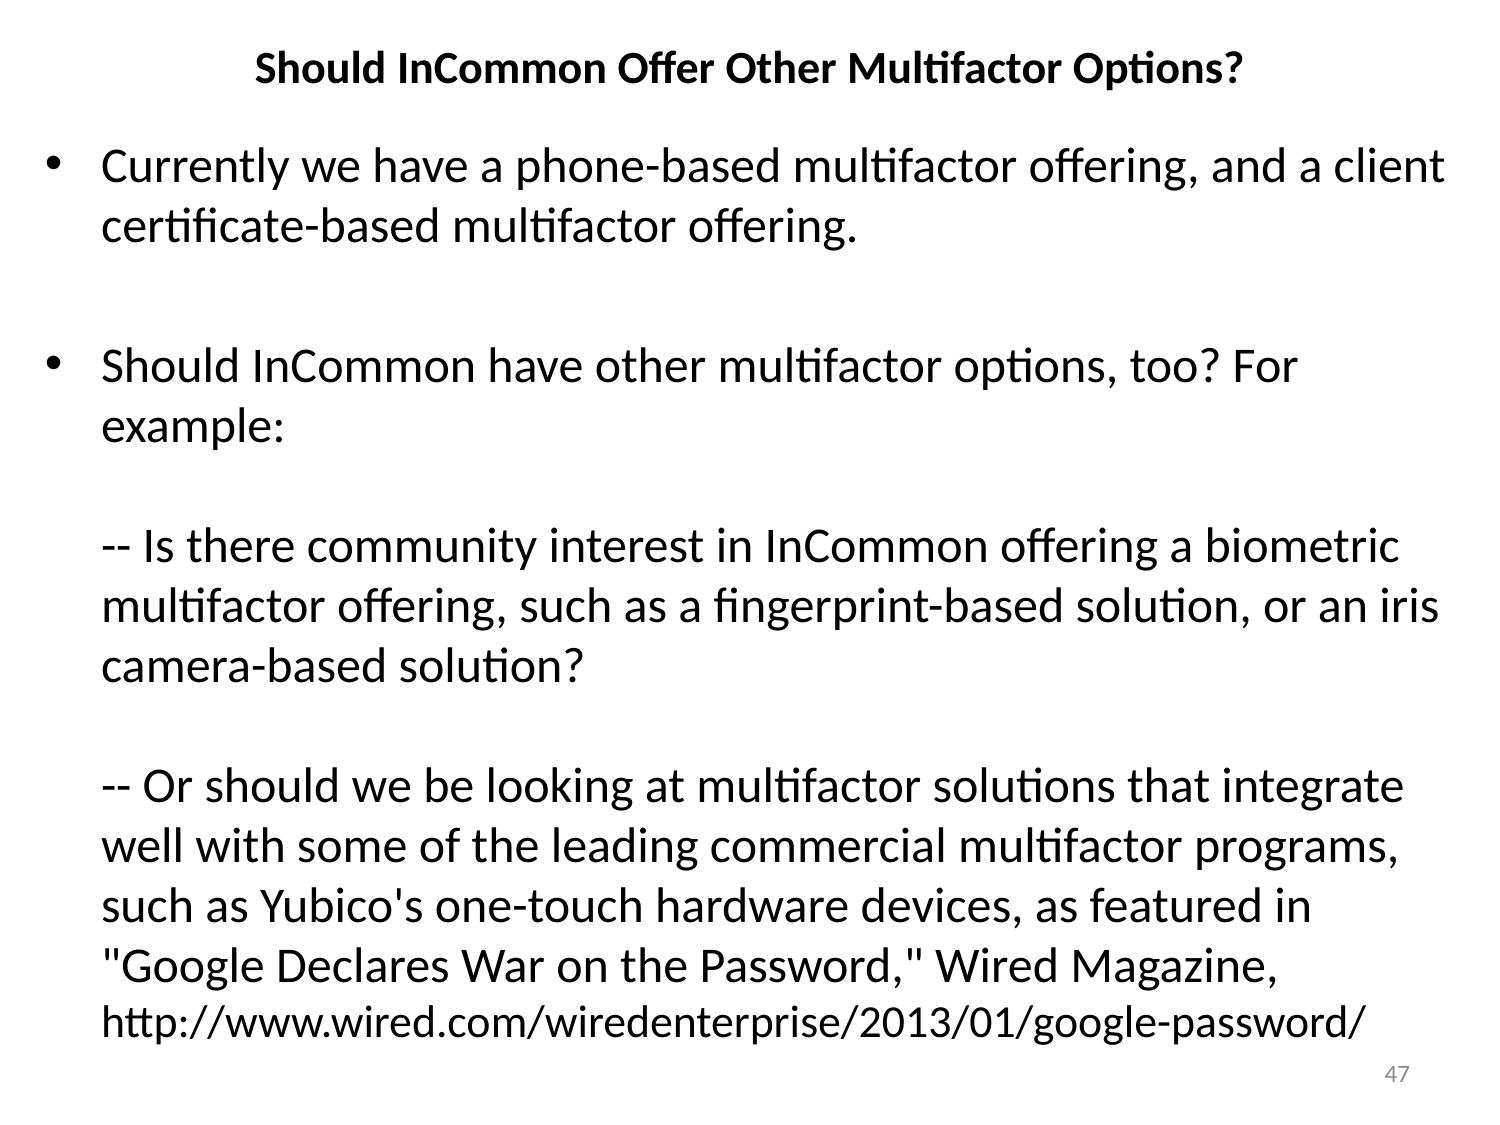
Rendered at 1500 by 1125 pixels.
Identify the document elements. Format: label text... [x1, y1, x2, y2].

slide_number 47 [1074, 1042, 1425, 1103]
title Should InCommon Offer Other Multifactor Options? [0, 29, 1500, 101]
list Currently we have a phone-based multifactor offering, and a client certificate-based multifactor offering. Should InCommon have other multifactor options, too? For example: -- Is there community interest in InCommon offering a biometric multifactor offering, such as a fingerprint-based solution, or an iris camera-based solution? -- Or should we be looking at multifactor solutions that integrate well with some of the leading commercial multifactor programs, such as Yubico's one-touch hardware devices, as featured in "Google Declares War on the Password," Wired Magazine, http://www.wired.com/wiredenterprise/2013/01/google-password/ [29, 124, 1475, 1077]
